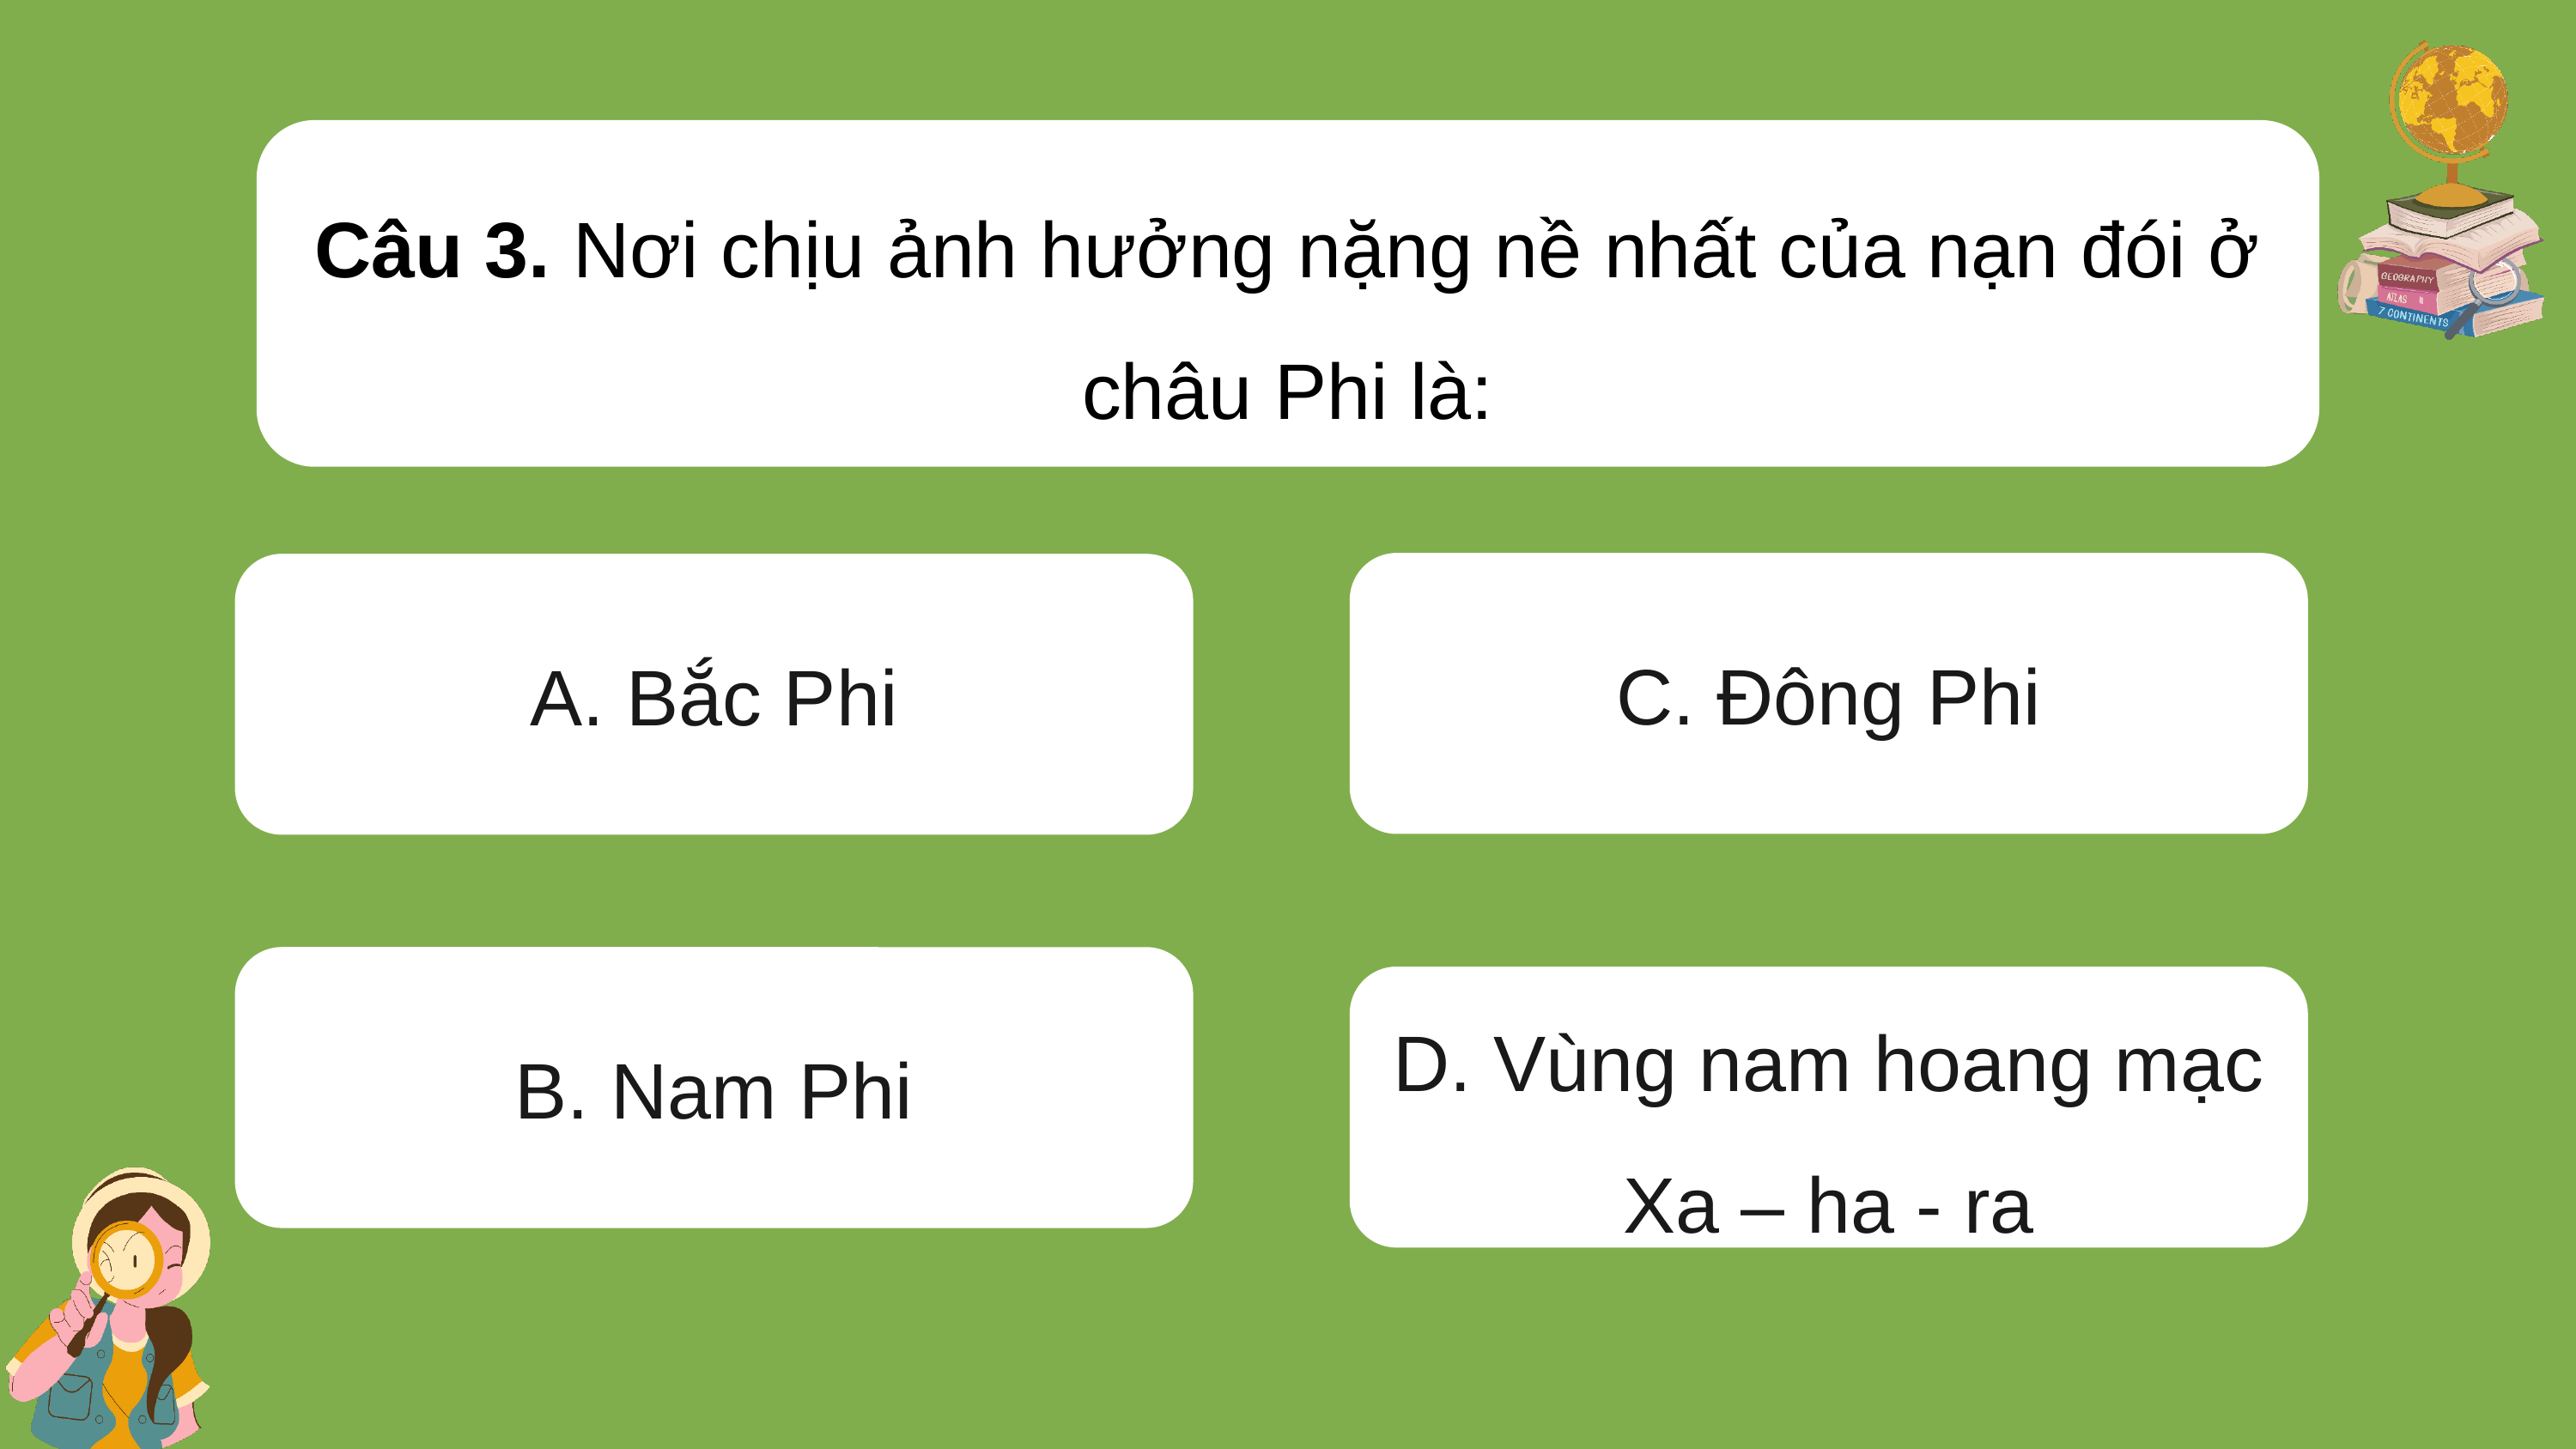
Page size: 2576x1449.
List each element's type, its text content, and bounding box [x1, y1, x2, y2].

text_box B. Nam Phi [233, 945, 1195, 1230]
picture [0, 1150, 210, 1449]
text_box Câu 3. Nơi chịu ảnh hưởng nặng nề nhất của nạn đói ở châu Phi là: [254, 118, 2322, 469]
picture [2335, 37, 2545, 340]
text_box A. Bắc Phi [233, 552, 1195, 837]
text_box C. Đông Phi [1347, 551, 2310, 836]
text_box D. Vùng nam hoang mạc Xa – ha - ra [1347, 964, 2310, 1250]
